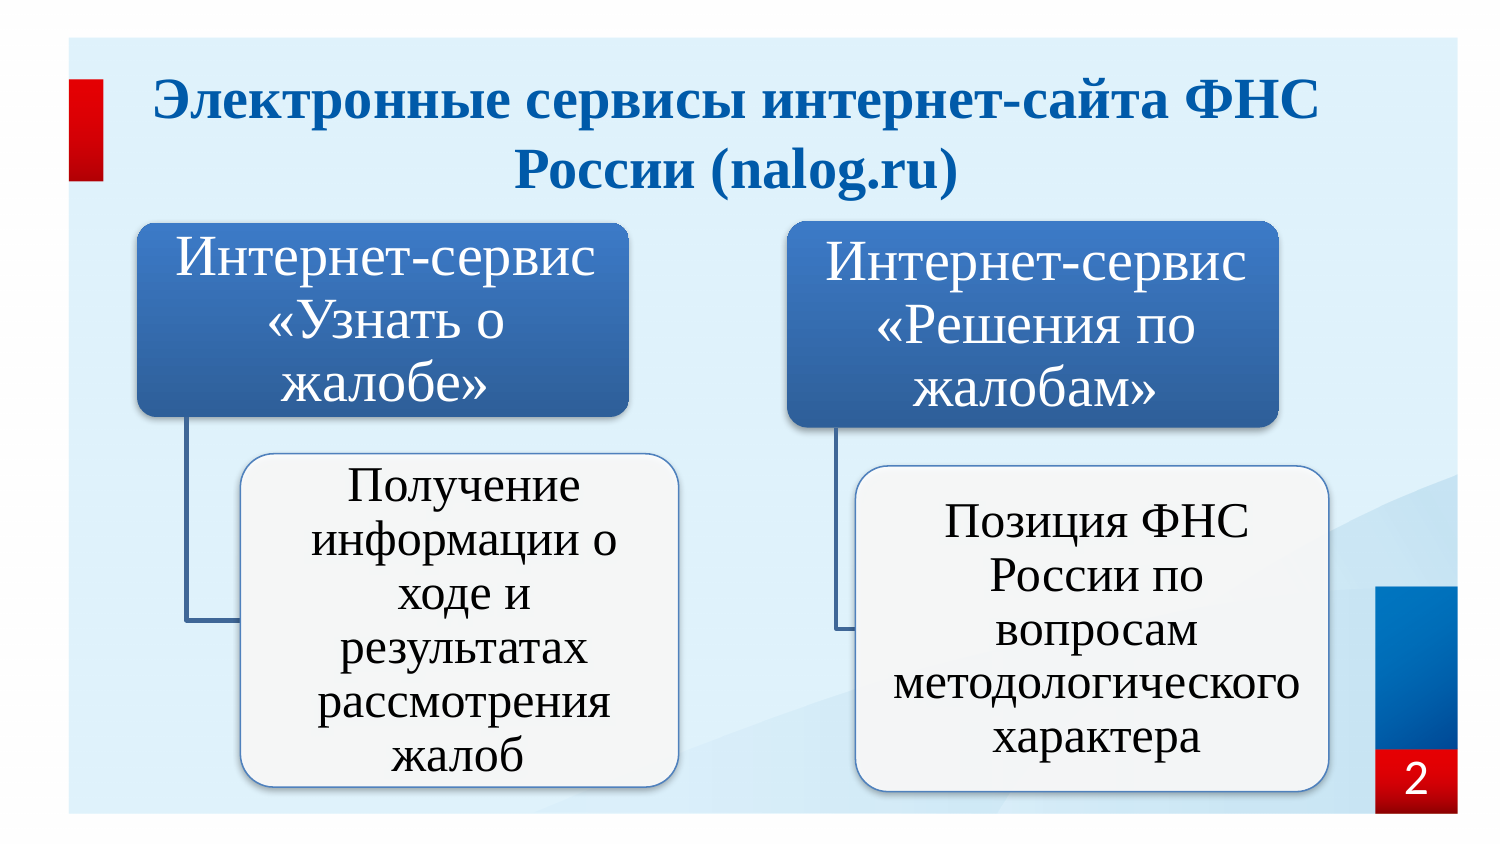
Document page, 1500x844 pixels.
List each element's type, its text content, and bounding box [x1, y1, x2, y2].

slide_number 2 [1365, 743, 1468, 822]
title Электронные сервисы интернет-сайта ФНС России (nalog.ru) [134, 61, 1339, 198]
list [134, 197, 1337, 793]
picture [0, 0, 1500, 844]
